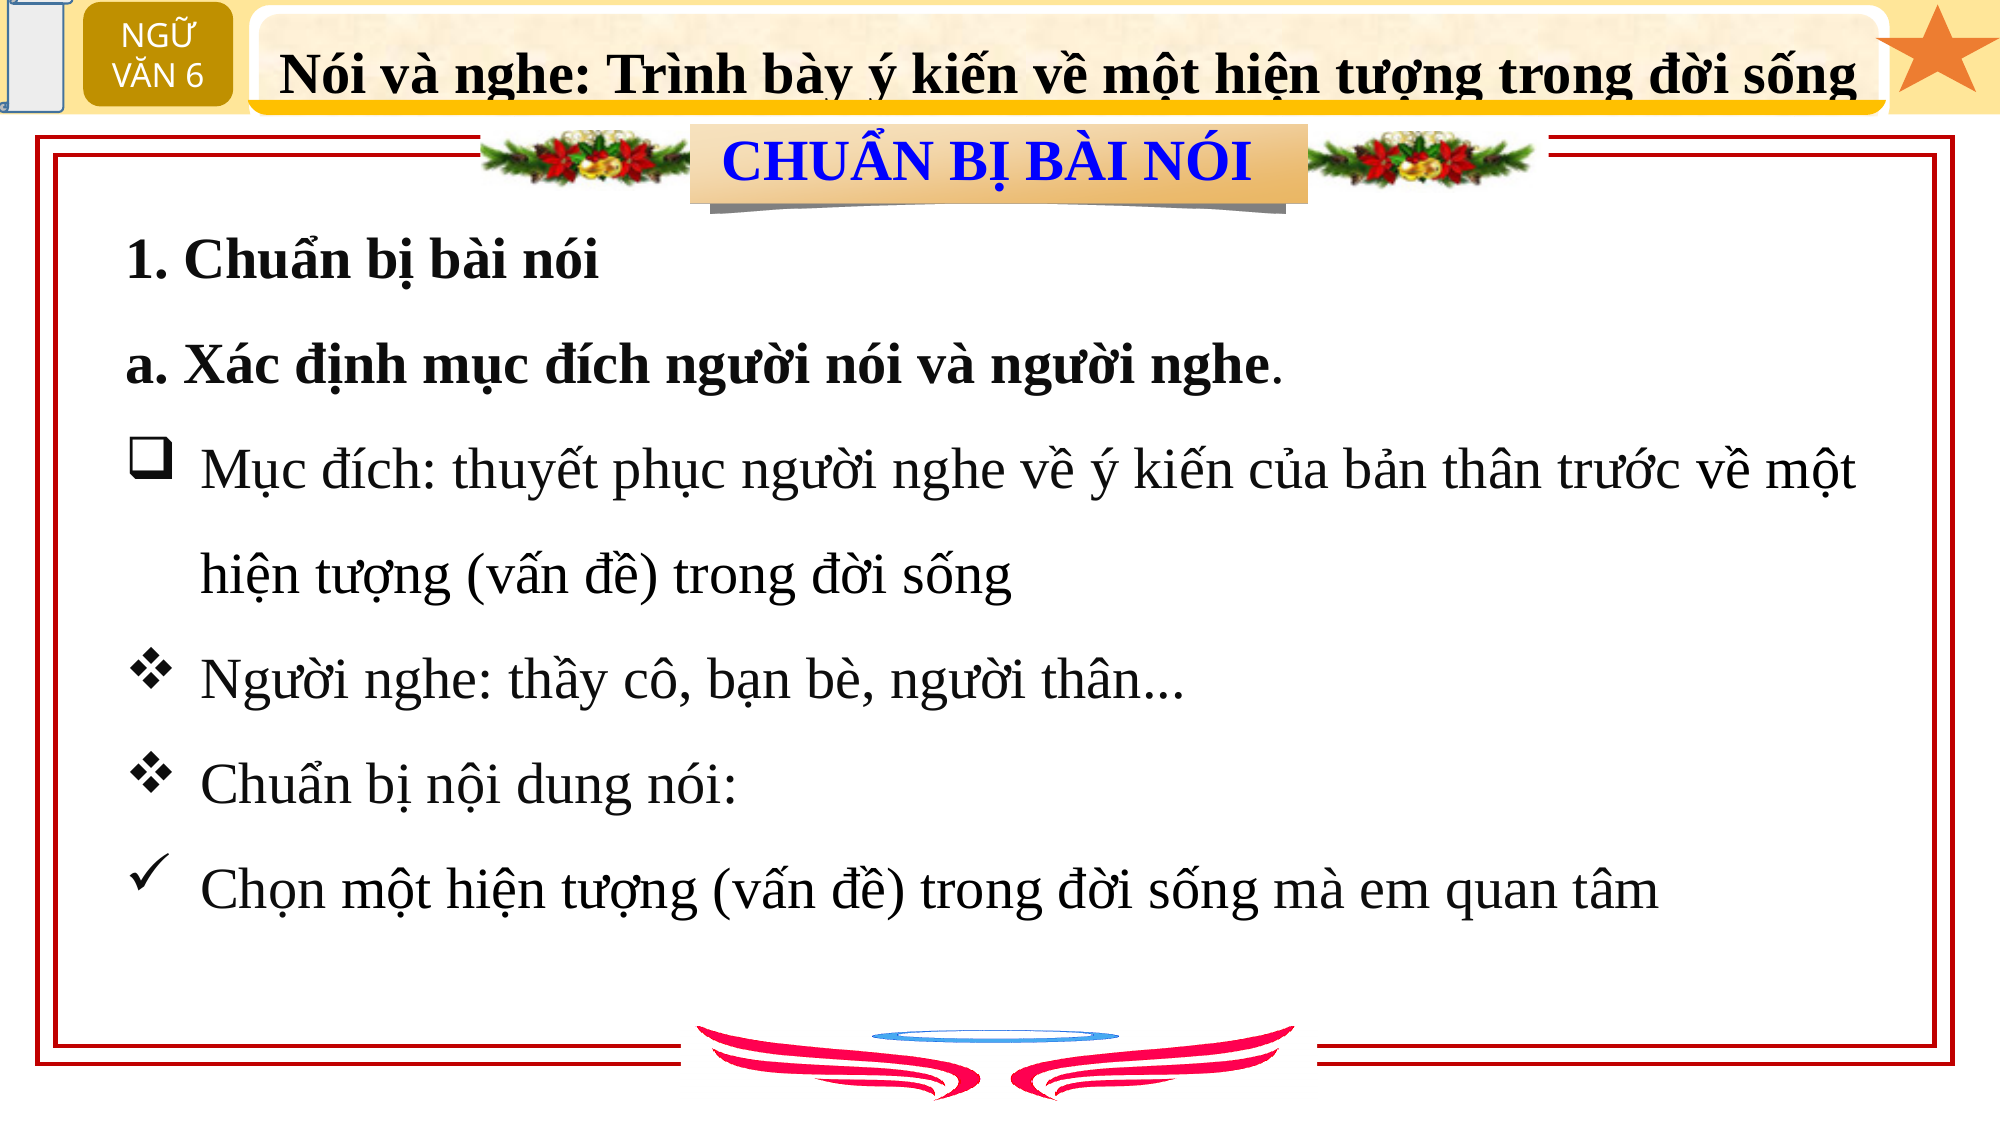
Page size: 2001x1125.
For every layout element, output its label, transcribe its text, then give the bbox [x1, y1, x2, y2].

picture [480, 124, 1549, 214]
text_box [246, 98, 1888, 116]
text_box NGỮ VĂN 6 [82, 0, 235, 108]
text_box [1318, 136, 1953, 1065]
text_box CHUẨN BỊ BÀI NÓI [706, 115, 1269, 124]
text_box Nói và nghe: Trình bày ý kiến về một hiện tượng trong đời sống [1269, 112, 1880, 118]
picture [680, 1026, 1318, 1102]
text_box 1. Chuẩn bị bài nói a. Xác định mục đích người nói và người nghe. Mục đích: thuyết phục người nghe về ý kiến của bản thân trước về một hiện tượng (vấn đề) trong đời sống Người nghe: thầy cô, bạn bè, người thân... Chuẩn bị nội dung nói: Chọn một hiện tượng (vấn đề) trong đời sống mà em quan tâm [110, 178, 1890, 1033]
text_box [0, 0, 74, 114]
text_box [36, 136, 680, 1065]
text_box [0, 0, 2000, 116]
text_box Nói và nghe: Trình bày ý kiến về một hiện tượng trong đời sống [257, 12, 1880, 98]
text_box [1874, 1, 2000, 95]
